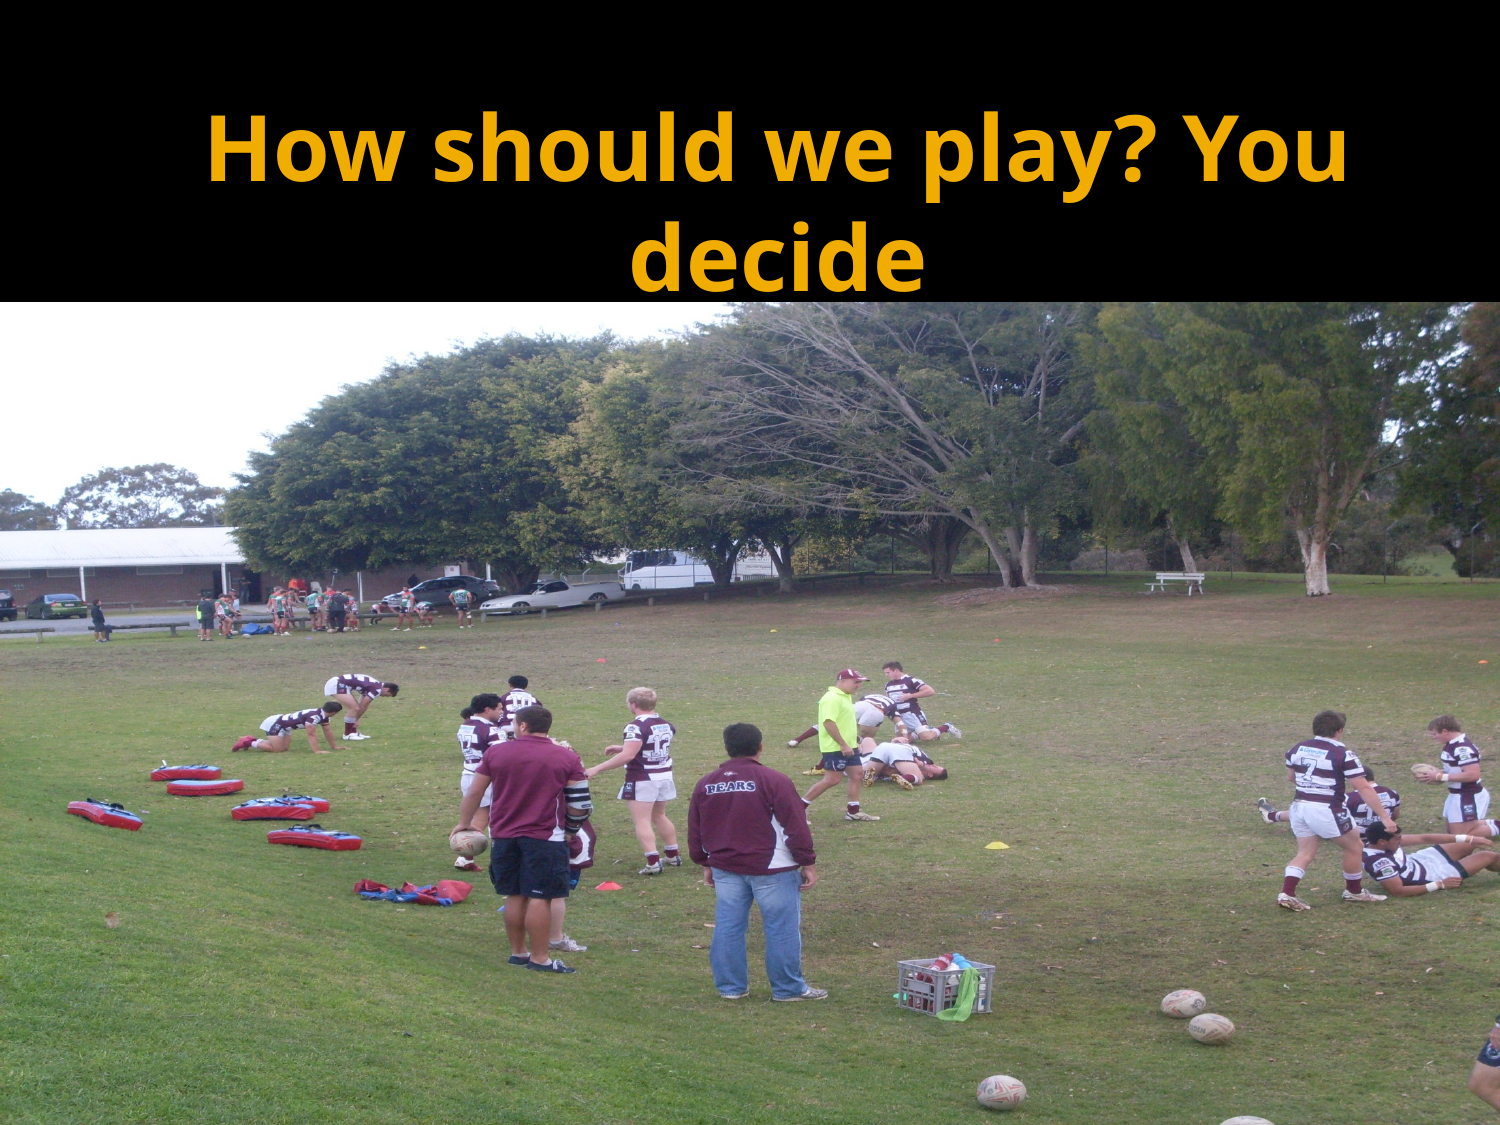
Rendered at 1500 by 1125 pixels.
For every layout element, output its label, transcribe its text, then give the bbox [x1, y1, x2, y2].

title How should we play? You decide [112, 90, 1438, 300]
picture [0, 302, 1500, 1125]
